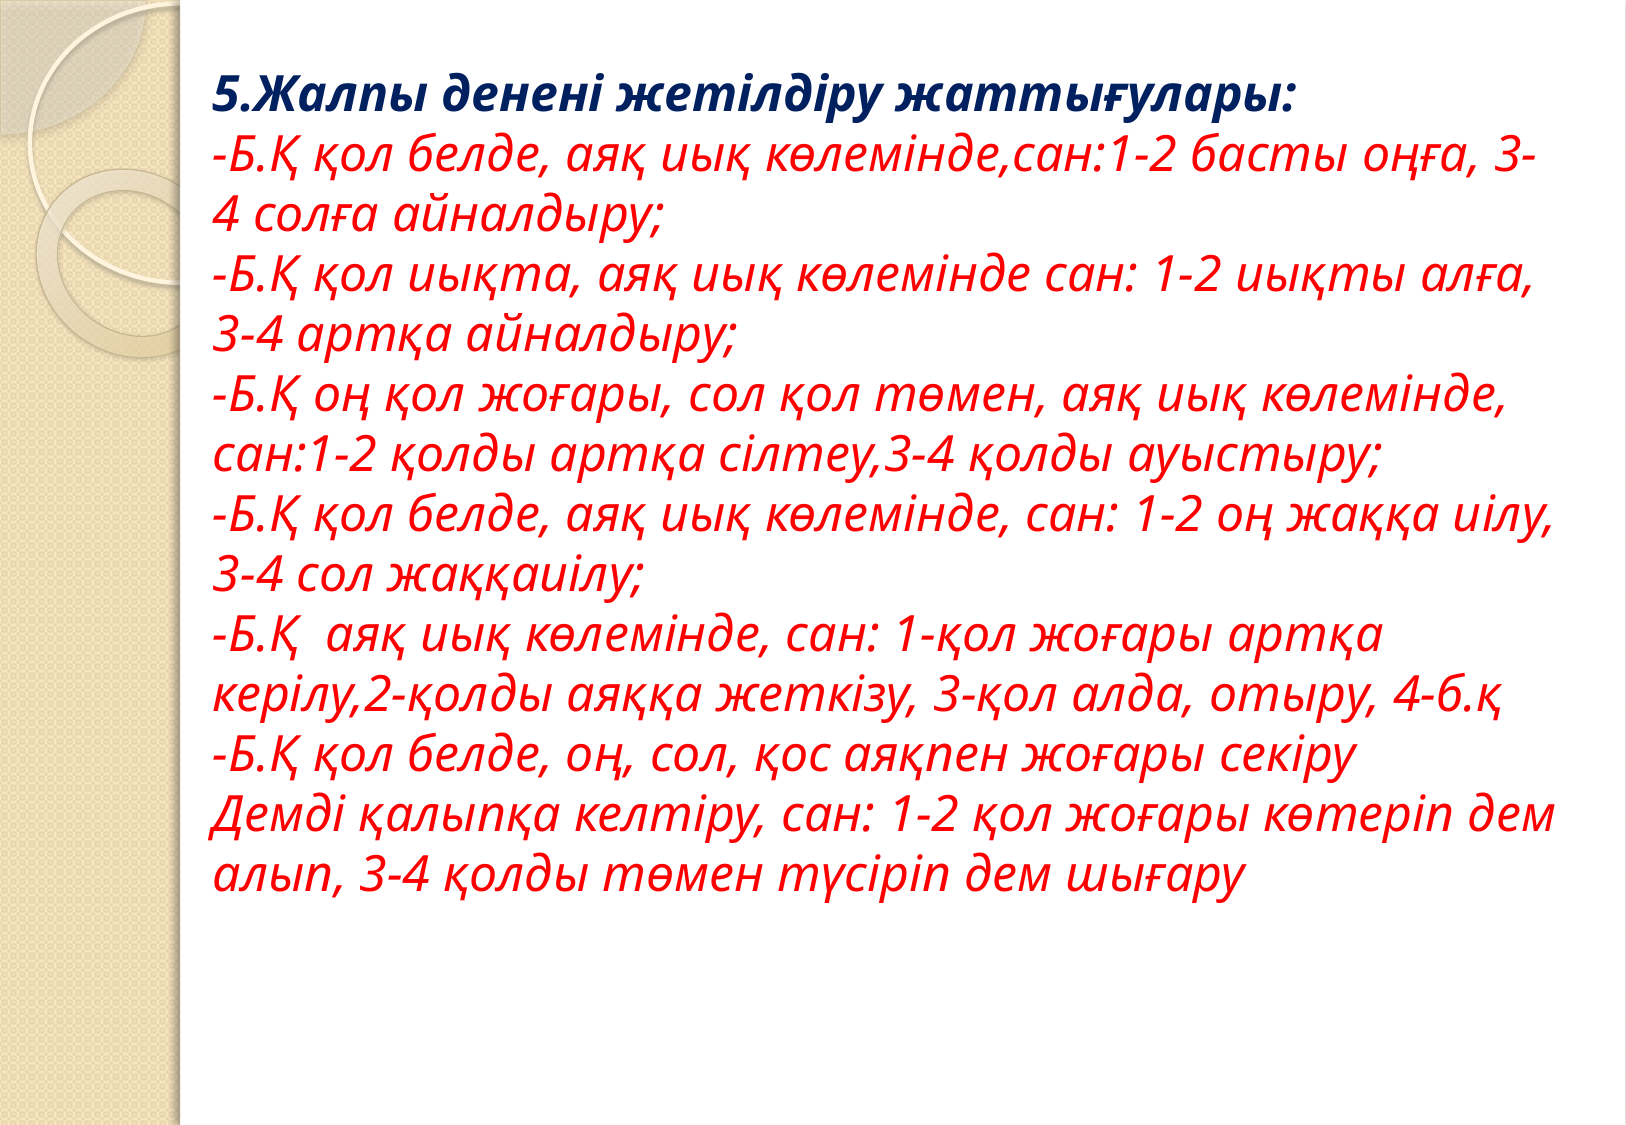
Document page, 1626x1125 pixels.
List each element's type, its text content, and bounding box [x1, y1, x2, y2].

text_box 5.Жалпы денені жетілдіру жаттығулары: -Б.Қ қол белде, аяқ иық көлемінде,сан:1-2 басты оңға, 3-4 солға айналдыру; -Б.Қ қол иықта, аяқ иық көлемінде сан: 1-2 иықты алға, 3-4 артқа айналдыру; -Б.Қ оң қол жоғары, сол қол төмен, аяқ иық көлемінде, сан:1-2 қолды артқа сілтеу,3-4 қолды ауыстыру; -Б.Қ қол белде, аяқ иық көлемінде, сан: 1-2 оң жаққа иілу, 3-4 сол жаққаиілу; -Б.Қ аяқ иық көлемінде, сан: 1-қол жоғары артқа керілу,2-қолды аяққа жеткізу, 3-қол алда, отыру, 4-б.қ -Б.Қ қол белде, оң, сол, қос аяқпен жоғары секіру Демді қалыпқа келтіру, сан: 1-2 қол жоғары көтеріп дем алып, 3-4 қолды төмен түсіріп дем шығару [198, 54, 1581, 910]
